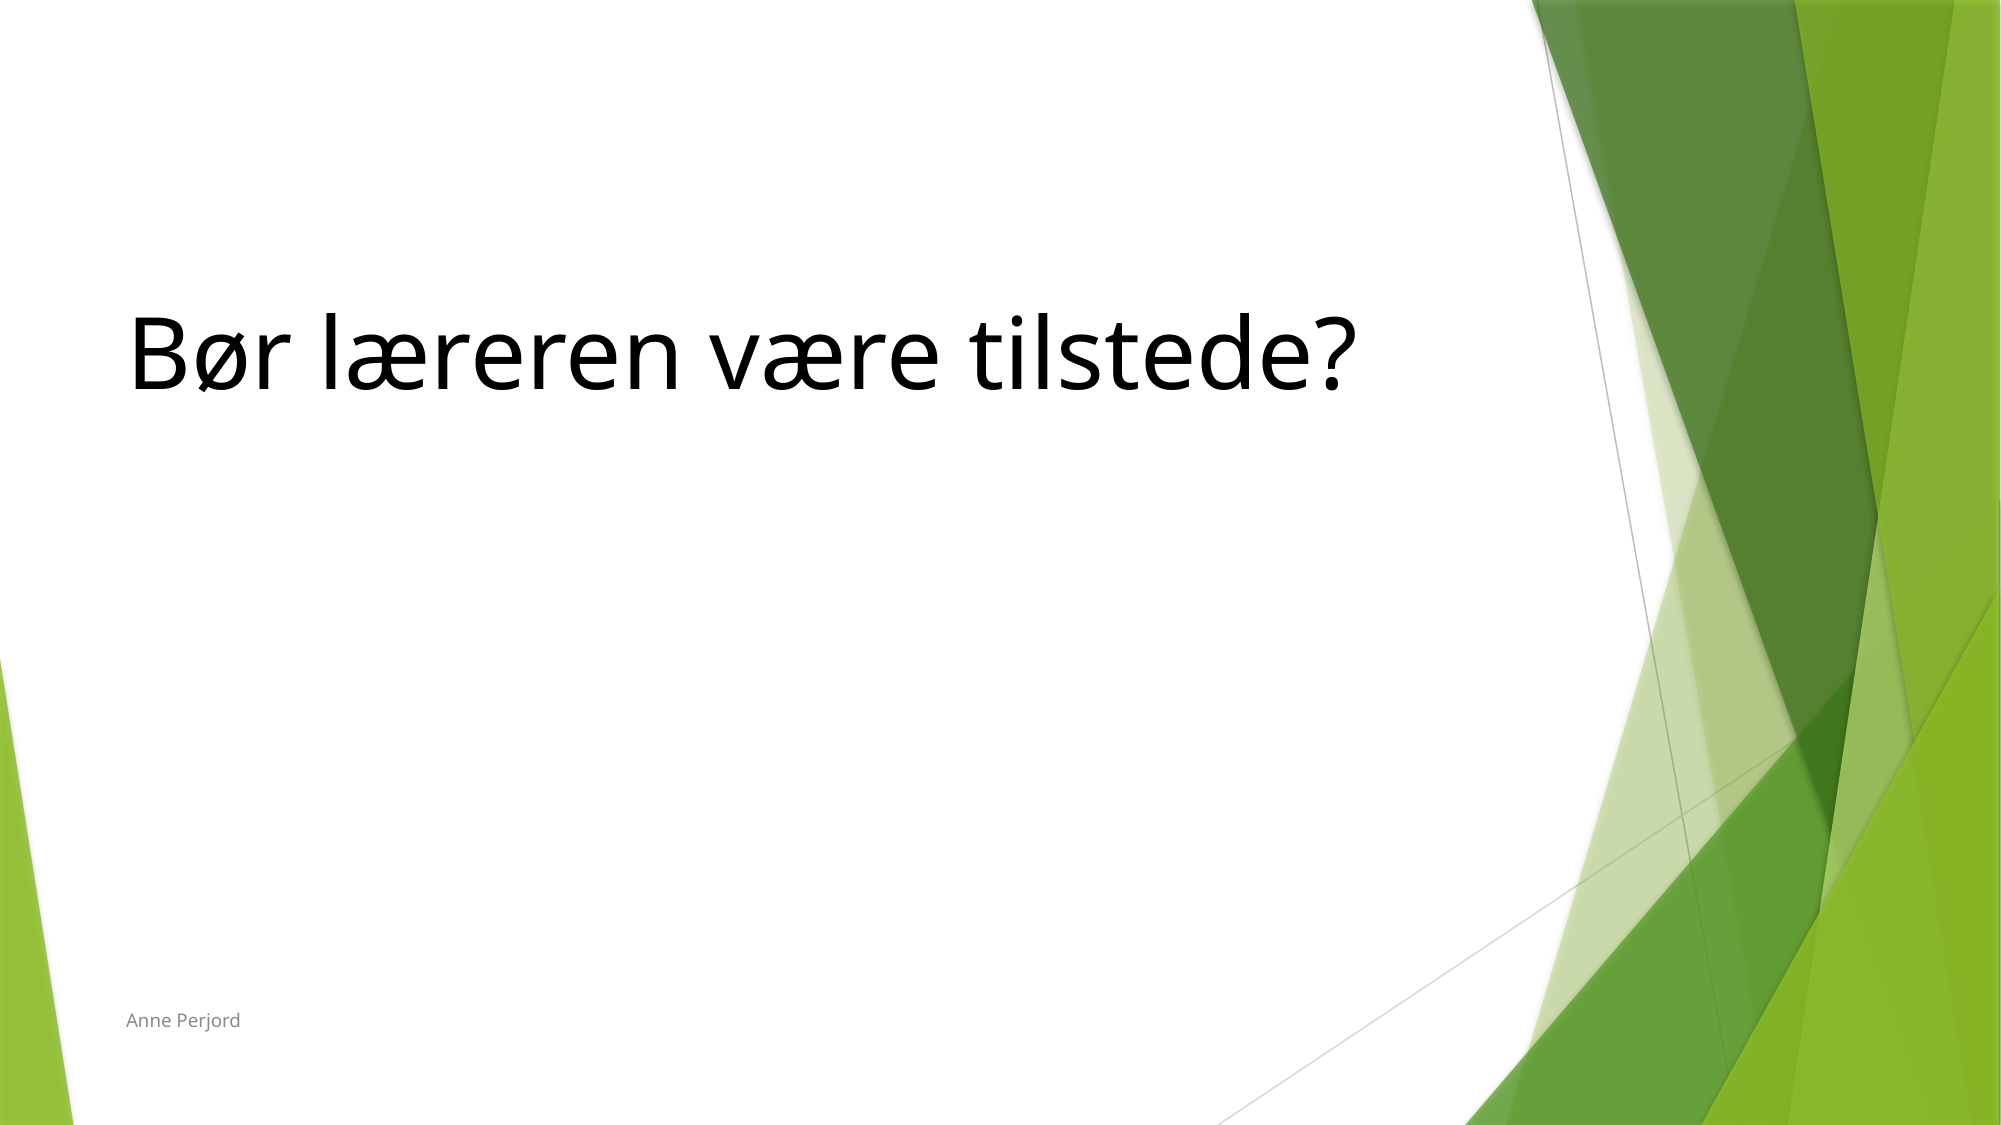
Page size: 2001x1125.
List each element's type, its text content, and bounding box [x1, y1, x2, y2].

title Bør læreren være tilstede? [111, 282, 1522, 476]
footer Anne Perjord [111, 991, 1145, 1051]
